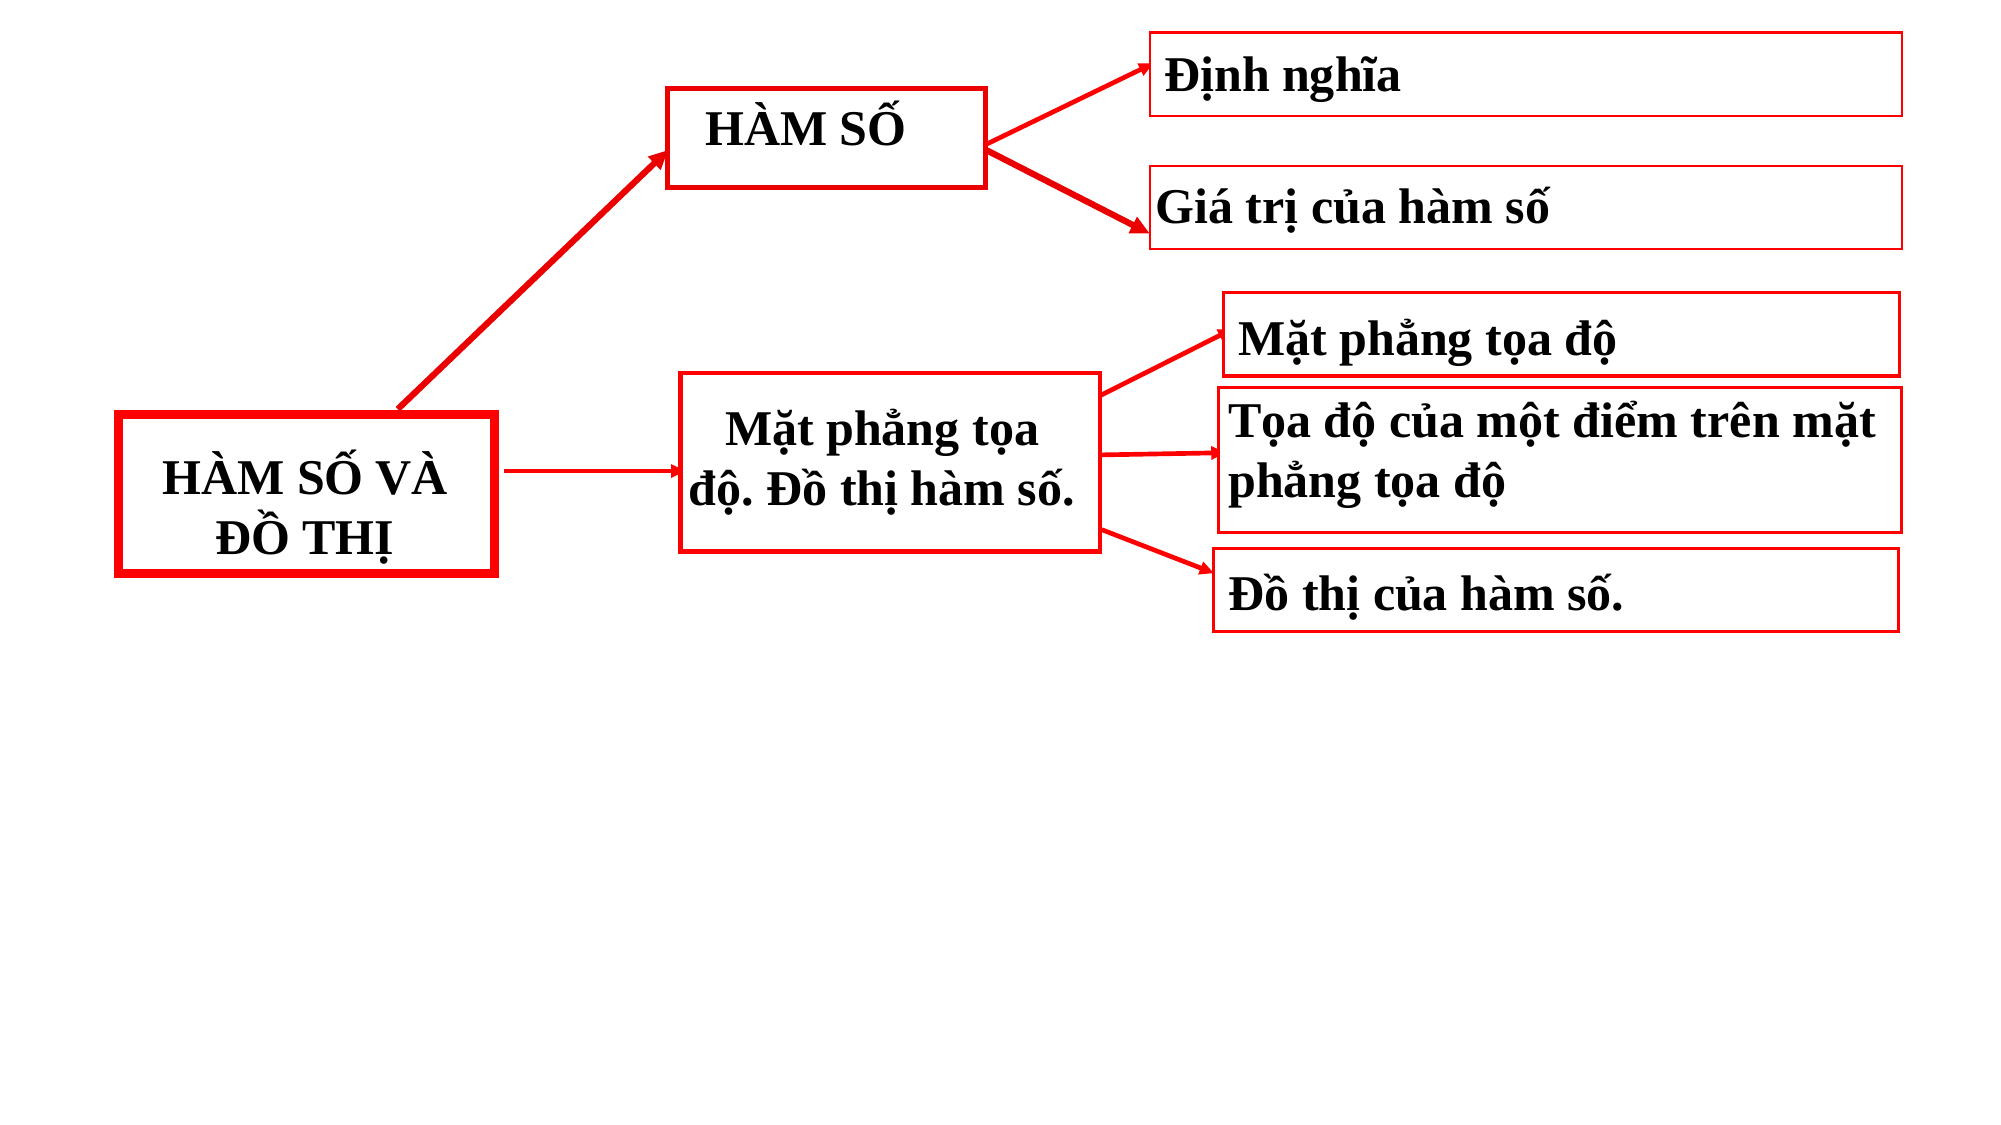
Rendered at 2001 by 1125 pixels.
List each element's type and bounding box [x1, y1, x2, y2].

text_box [986, 150, 1150, 234]
text_box [1213, 379, 2000, 533]
text_box [1140, 165, 1963, 249]
text_box [1223, 292, 1963, 376]
text_box [672, 372, 1100, 552]
text_box [1213, 548, 1963, 632]
text_box [397, 150, 668, 410]
text_box [1101, 529, 1214, 574]
text_box [1149, 32, 1902, 116]
text_box [985, 63, 1154, 145]
text_box [667, 88, 986, 188]
text_box [1099, 329, 1233, 396]
text_box [118, 414, 495, 574]
